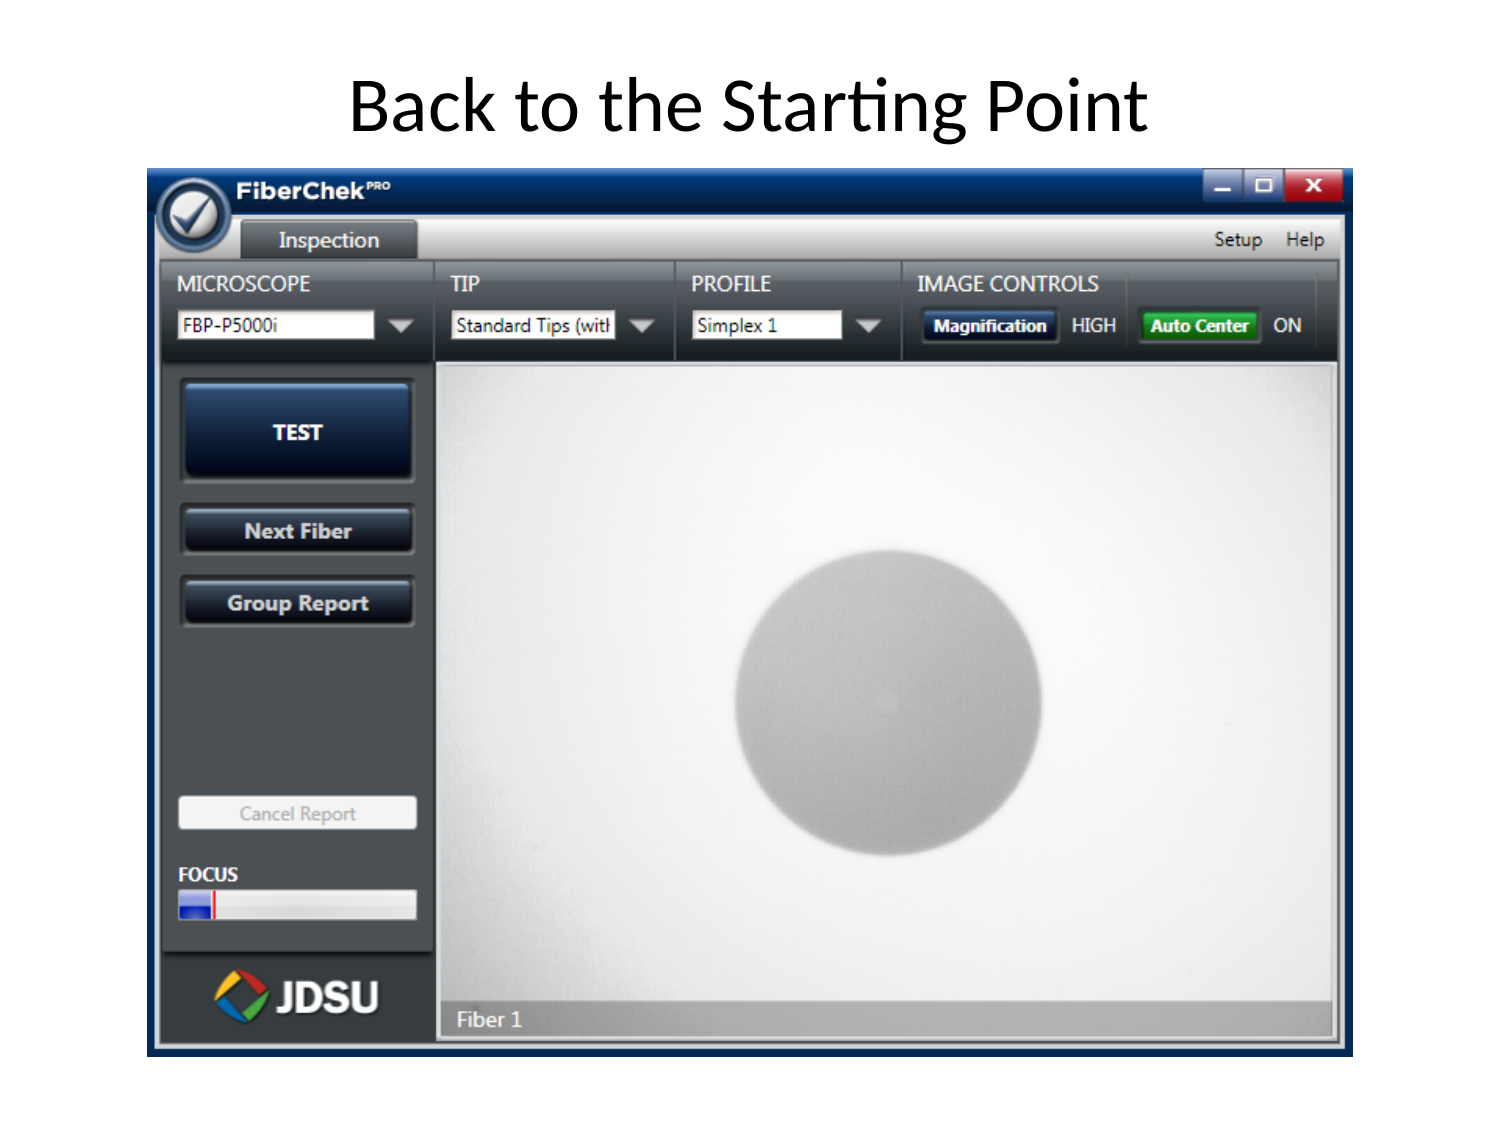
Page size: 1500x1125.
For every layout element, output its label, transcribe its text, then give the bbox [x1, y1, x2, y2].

title Back to the Starting Point [75, 45, 1425, 155]
picture [147, 168, 1353, 1057]
